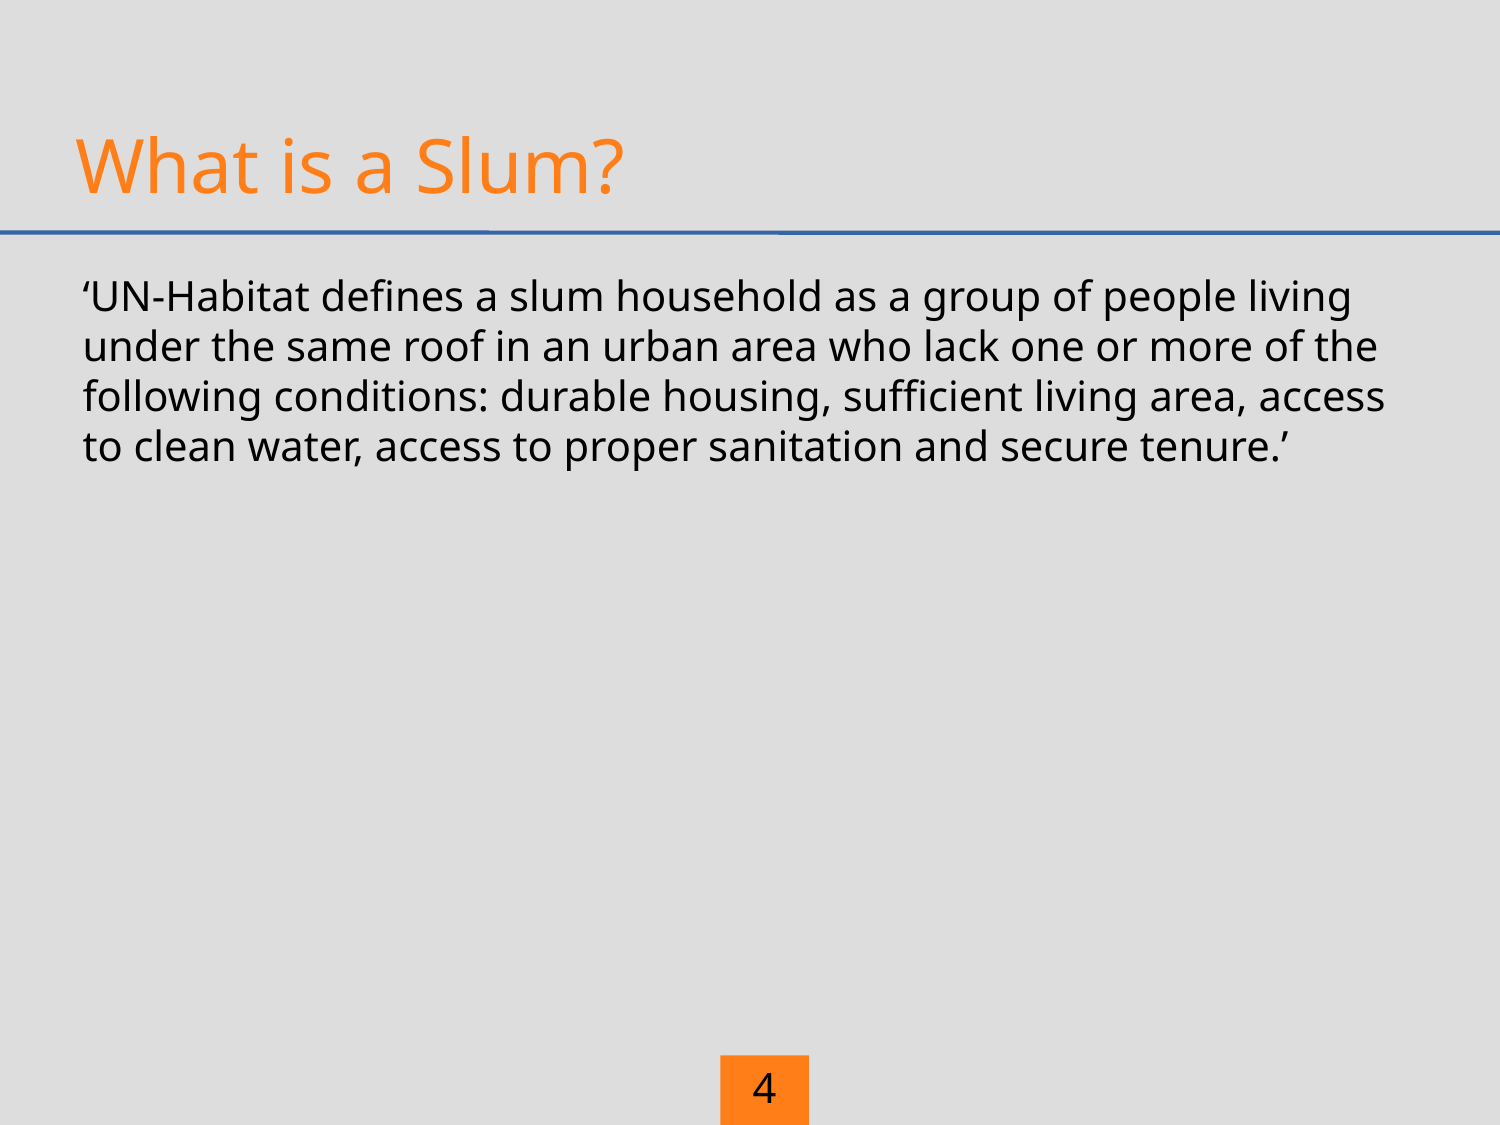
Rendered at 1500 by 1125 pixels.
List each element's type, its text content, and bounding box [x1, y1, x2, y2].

list ‘UN-Habitat defines a slum household as a group of people living under the same roof in an urban area who lack one or more of the following conditions: durable housing, sufficient living area, access to clean water, access to proper sanitation and secure tenure.’ [74, 261, 1426, 1006]
title What is a Slum? [74, 111, 1426, 209]
text_box 4 [720, 1055, 809, 1125]
